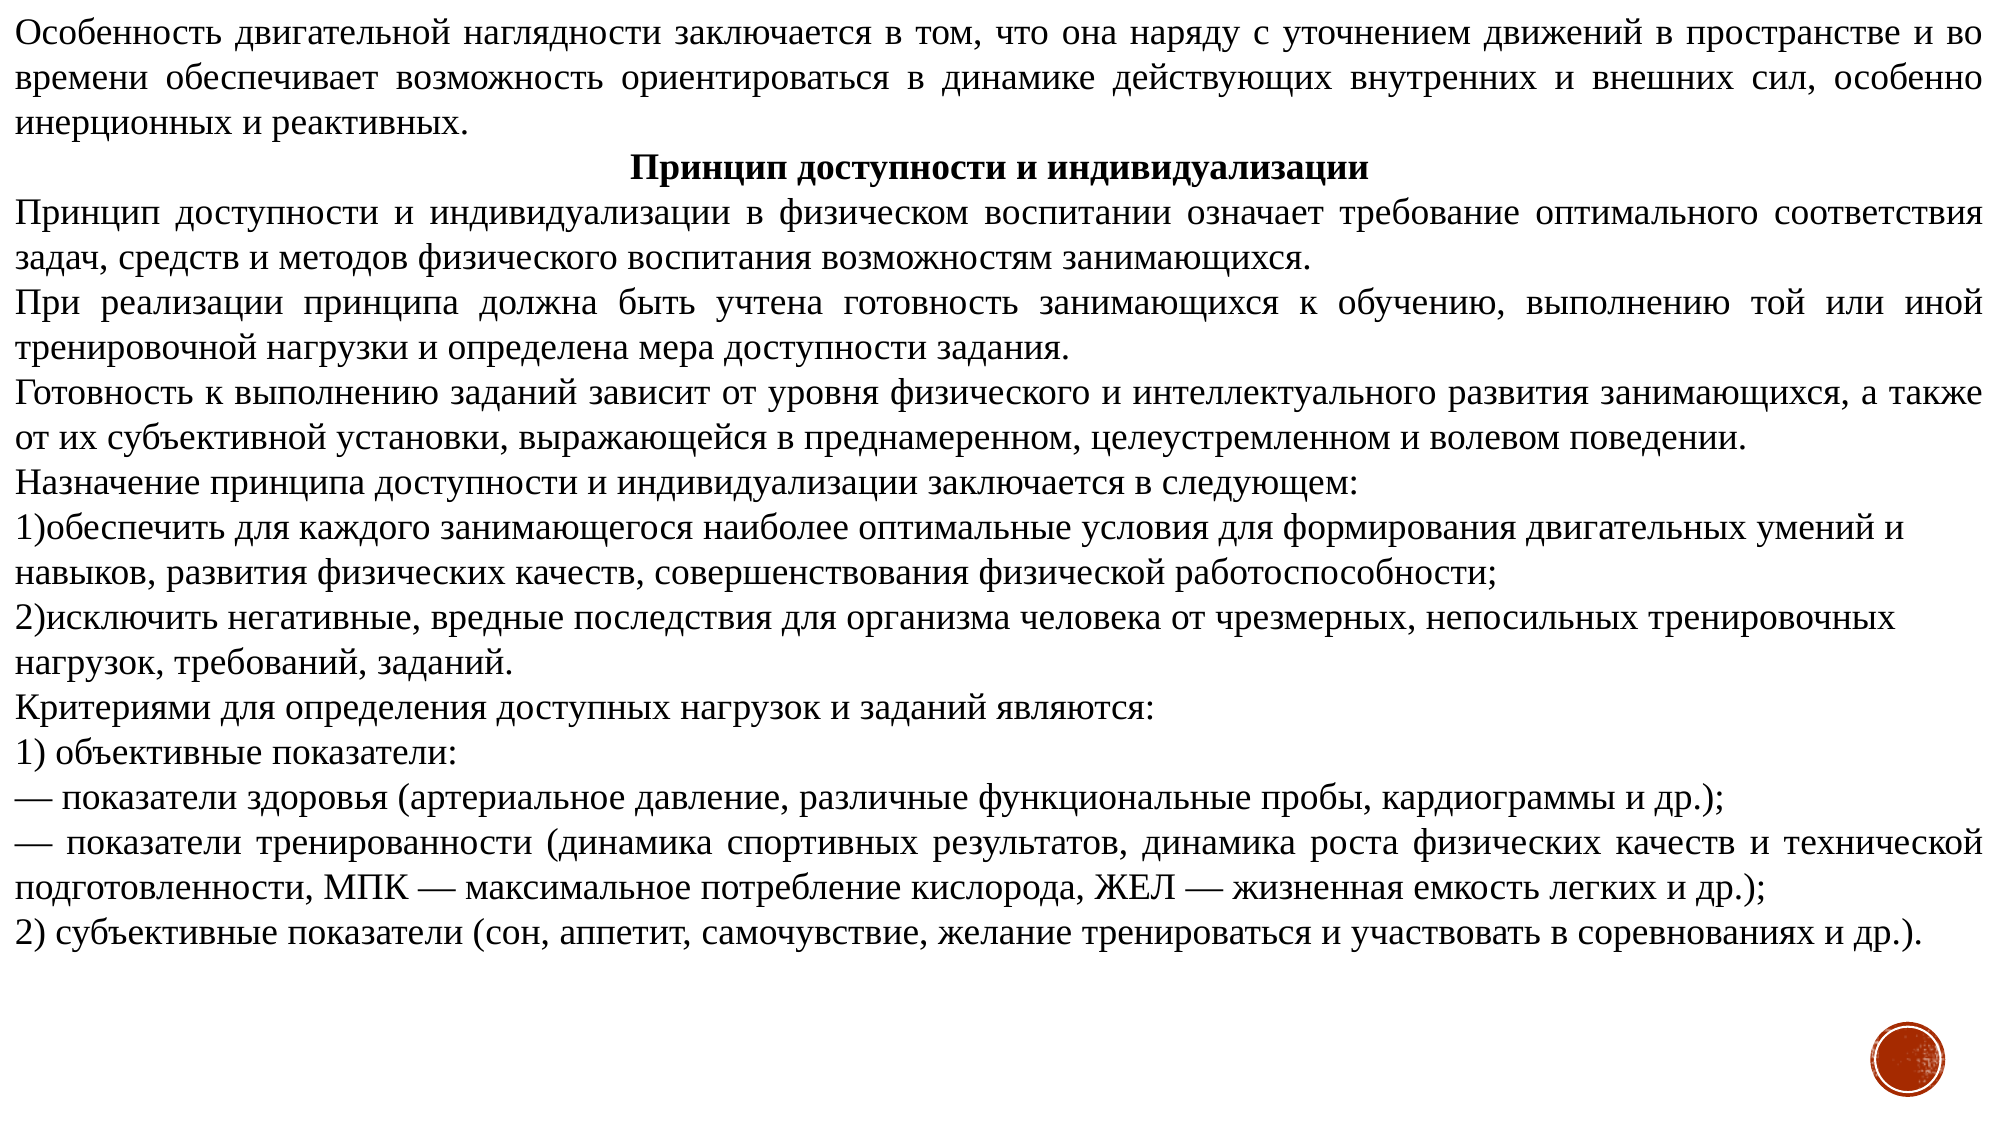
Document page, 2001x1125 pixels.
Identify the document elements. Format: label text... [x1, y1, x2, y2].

text_box Особенность двигательной наглядности заключается в том, что она наряду с уточнением движений в пространстве и во времени обеспечивает возможность ориентироваться в динамике действующих внутренних и внешних сил, особенно инерционных и реактивных. Принцип доступности и индивидуализации Принцип доступности и индивидуализации в физическом воспитании означает требование оптимального соответствия задач, средств и методов физического воспитания возможностям занимающихся. При реализации принципа должна быть учтена готовность занимающихся к обучению, выполнению той или иной тренировочной нагрузки и определена мера доступности задания. Готовность к выполнению заданий зависит от уровня физического и интеллектуального развития занимающихся, а также от их субъективной установки, выражающейся в преднамеренном, целеустремленном и волевом поведении. Назначение принципа доступности и индивидуализации заключается в следующем: 1)обеспечить для каждого занимающегося наиболее оптимальные условия для формирования двигательных умений и навыков, развития физических качеств, совершенствования физической работоспособности; 2)исключить негативные, вредные последствия для организма человека от чрезмерных, непосильных тренировочных нагрузок, требований, заданий. Критериями для определения доступных нагрузок и заданий являются: 1) объективные показатели: — показатели здоровья (артериальное давление, различные функциональные пробы, кардиограммы и др.); — показатели тренированности (динамика спортивных результатов, динамика роста физических качеств и технической подготовленности, МПК — максимальное потребление кислорода, ЖЕЛ — жизненная емкость легких и др.); 2) субъективные показатели (сон, аппетит, самочувствие, желание тренироваться и участвовать в соревнованиях и др.). [0, 0, 2000, 960]
